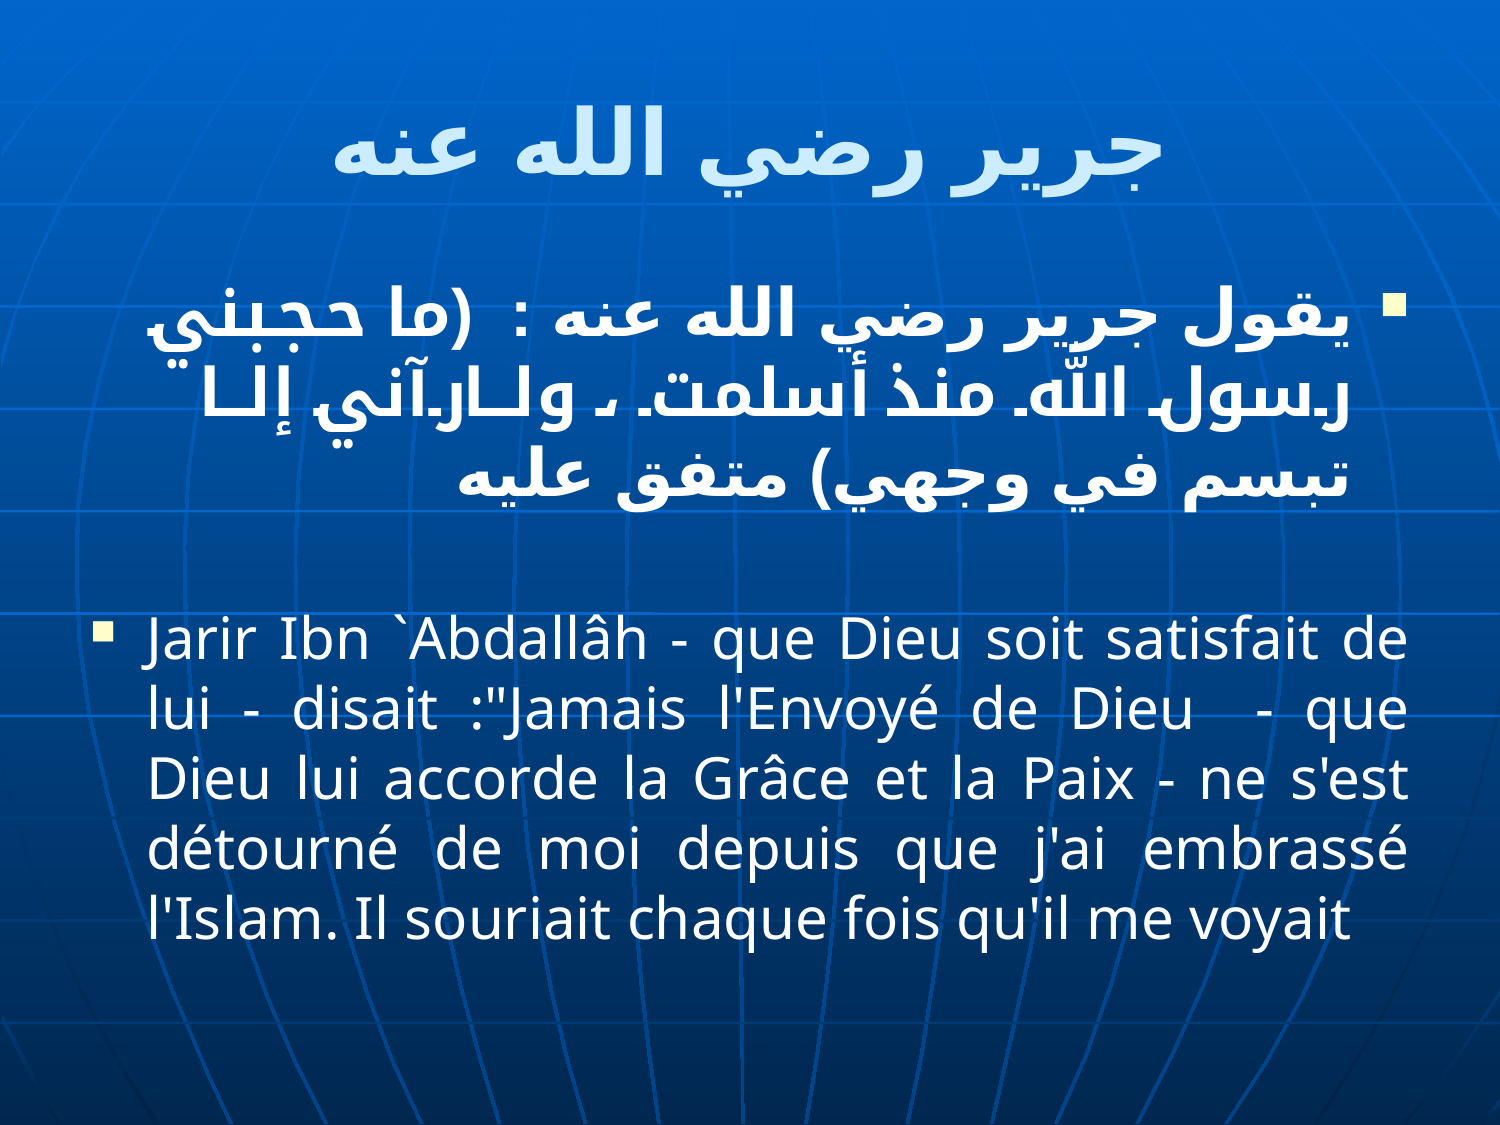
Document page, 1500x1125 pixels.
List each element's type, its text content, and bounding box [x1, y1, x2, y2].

title جرير رضي الله عنه [74, 45, 1426, 233]
list يقول جرير رضي الله عنه : (ما حجبني رسول الله منذ أسلمت ، ولا رآني إلا تبسم في وجهي) متفق عليه Jarir Ibn `Abdallâh - que Dieu soit satisfait de lui - disait :"Jamais l'Envoyé de Dieu - que Dieu lui accorde la Grâce et la Paix - ne s'est détourné de moi depuis que j'ai embrassé l'Islam. Il souriait chaque fois qu'il me voyait [74, 262, 1426, 1059]
